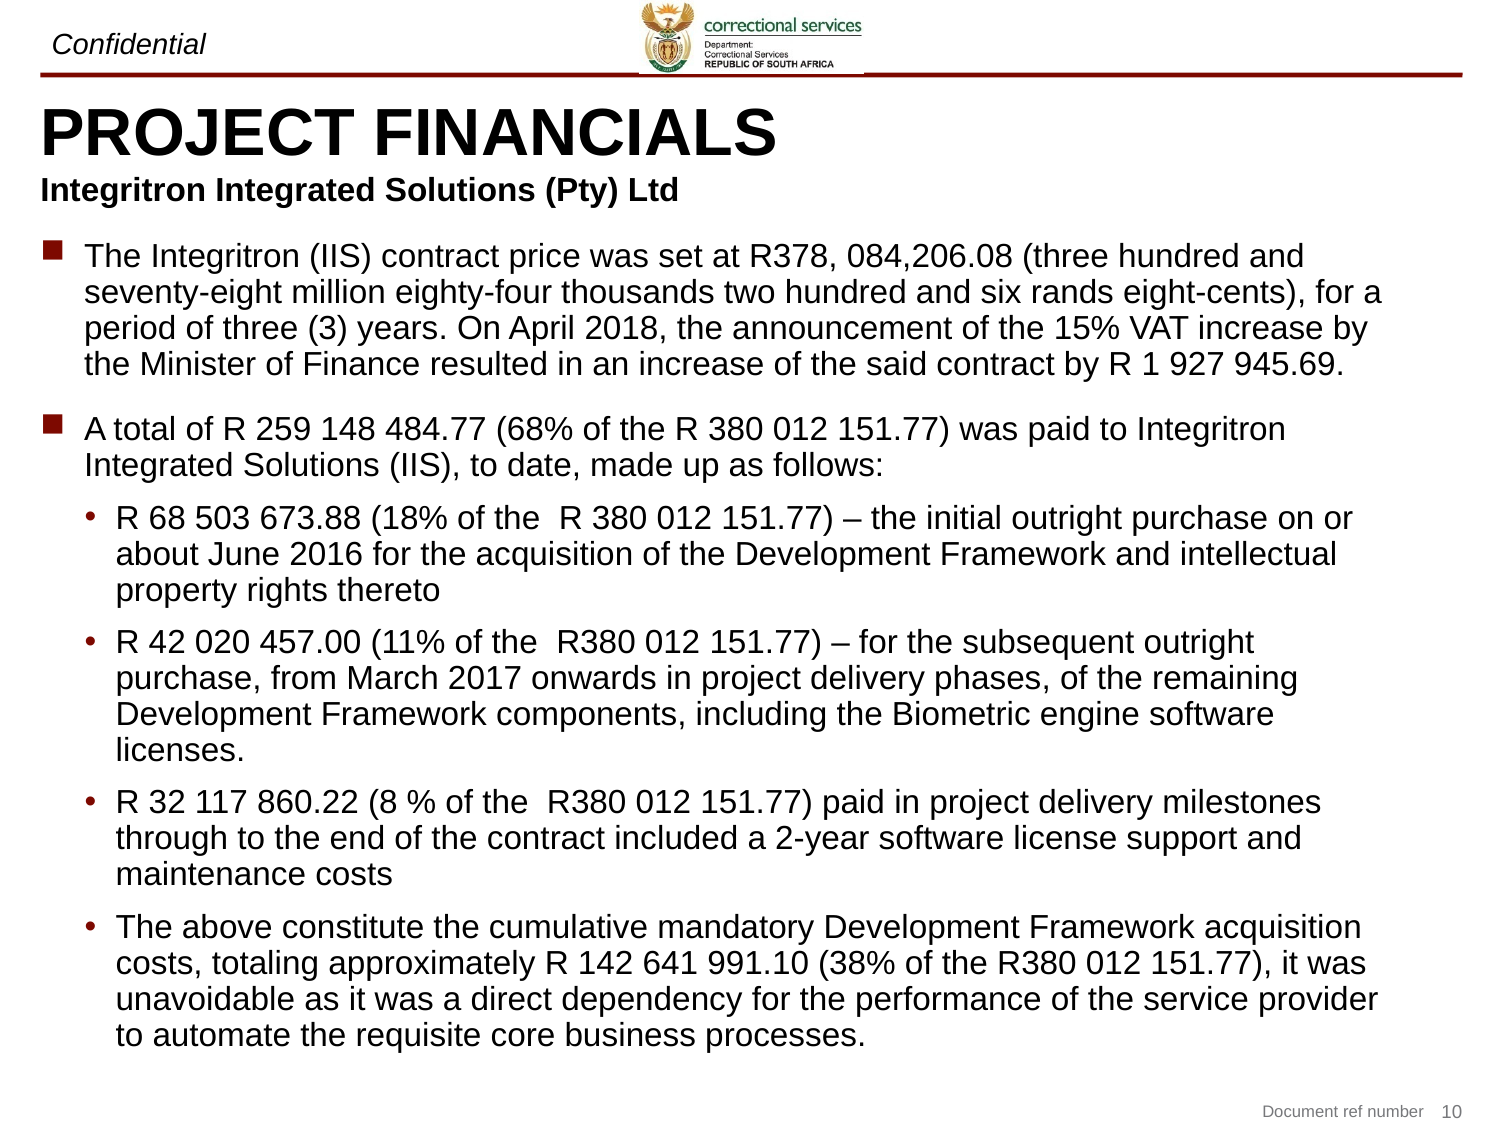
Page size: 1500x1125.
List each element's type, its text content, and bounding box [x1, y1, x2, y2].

list Integritron Integrated Solutions (Pty) Ltd The Integritron (IIS) contract price was set at R378, 084,206.08 (three hundred and seventy-eight million eighty-four thousands two hundred and six rands eight-cents), for a period of three (3) years. On April 2018, the announcement of the 15% VAT increase by the Minister of Finance resulted in an increase of the said contract by R 1 927 945.69. A total of R 259 148 484.77 (68% of the R 380 012 151.77) was paid to Integritron Integrated Solutions (IIS), to date, made up as follows: R 68 503 673.88 (18% of the R 380 012 151.77) – the initial outright purchase on or about June 2016 for the acquisition of the Development Framework and intellectual property rights thereto R 42 020 457.00 (11% of the R380 012 151.77) – for the subsequent outright purchase, from March 2017 onwards in project delivery phases, of the remaining Development Framework components, including the Biometric engine software licenses. R 32 117 860.22 (8 % of the R380 012 151.77) paid in project delivery milestones through to the end of the contract included a 2-year software license support and maintenance costs The above constitute the cumulative mandatory Development Framework acquisition costs, totaling approximately R 142 641 991.10 (38% of the R380 012 151.77), it was unavoidable as it was a direct dependency for the performance of the service provider to automate the requisite core business processes. [40, 172, 1401, 1090]
picture [639, 0, 864, 74]
title PROJECT FINANCIALS [40, 97, 1459, 171]
